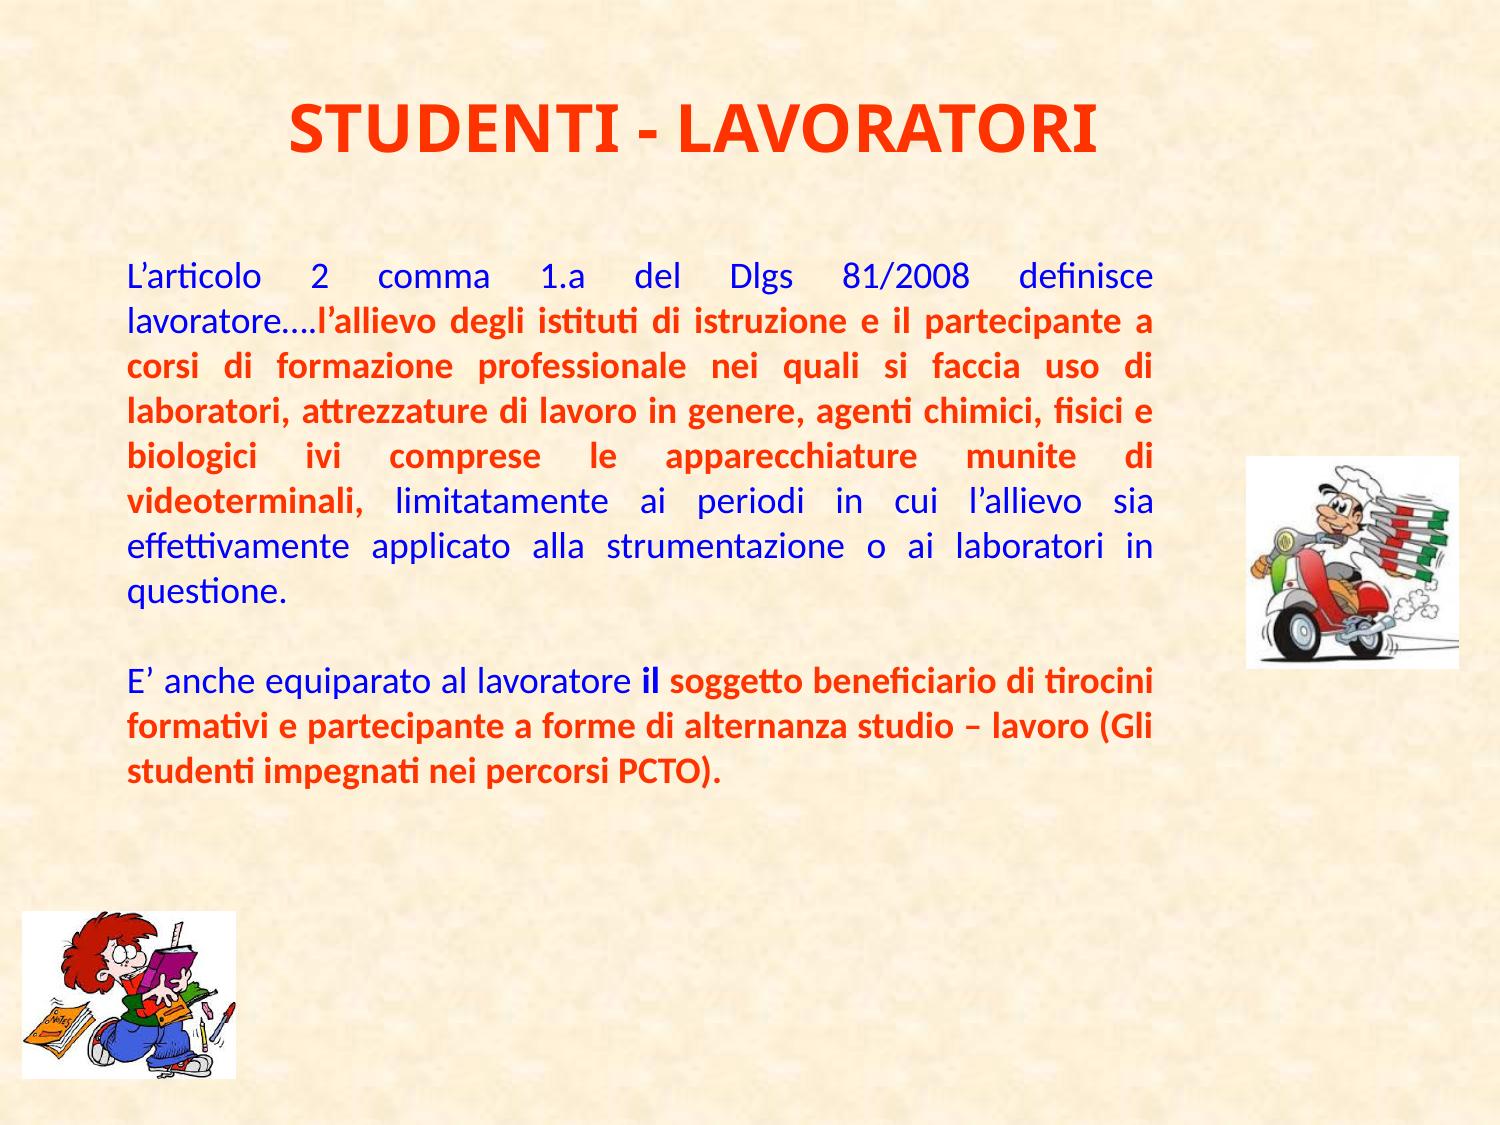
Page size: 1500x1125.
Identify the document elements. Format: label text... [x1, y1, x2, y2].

text_box STUDENTI - LAVORATORI [273, 78, 1115, 173]
text_box L’articolo 2 comma 1.a del Dlgs 81/2008 definisce lavoratore….l’allievo degli istituti di istruzione e il partecipante a corsi di formazione professionale nei quali si faccia uso di laboratori, attrezzature di lavoro in genere, agenti chimici, fisici e biologici ivi comprese le apparecchiature munite di videoterminali, limitatamente ai periodi in cui l’allievo sia effettivamente applicato alla strumentazione o ai laboratori in questione. E’ anche equiparato al lavoratore il soggetto beneficiario di tirocini formativi e partecipante a forme di alternanza studio – lavoro (Gli studenti impegnati nei percorsi PCTO). [112, 243, 1170, 799]
picture [0, 0, 1500, 1125]
